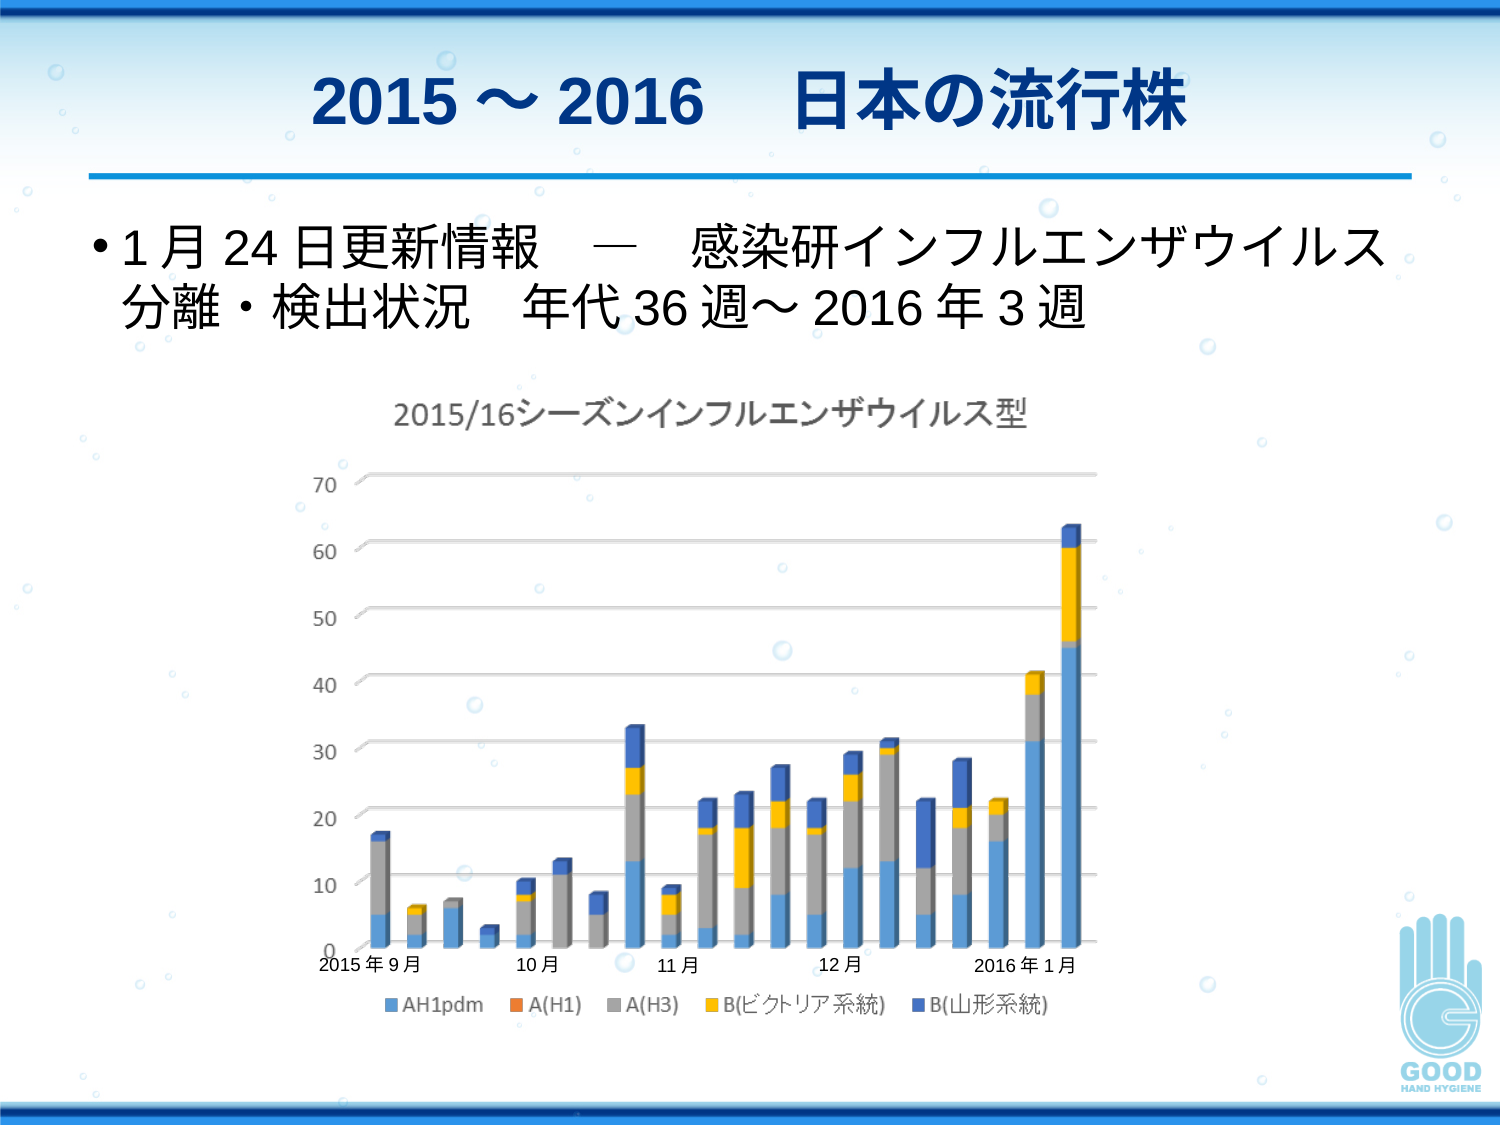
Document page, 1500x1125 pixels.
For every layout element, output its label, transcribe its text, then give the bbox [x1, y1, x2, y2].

picture [0, 0, 1500, 1125]
list 1月24日更新情報 ― 感染研インフルエンザウイルス分離・検出状況 年代36週～2016年3週 [76, 208, 1424, 347]
title 2015～2016 日本の流行株 [76, 17, 1424, 178]
